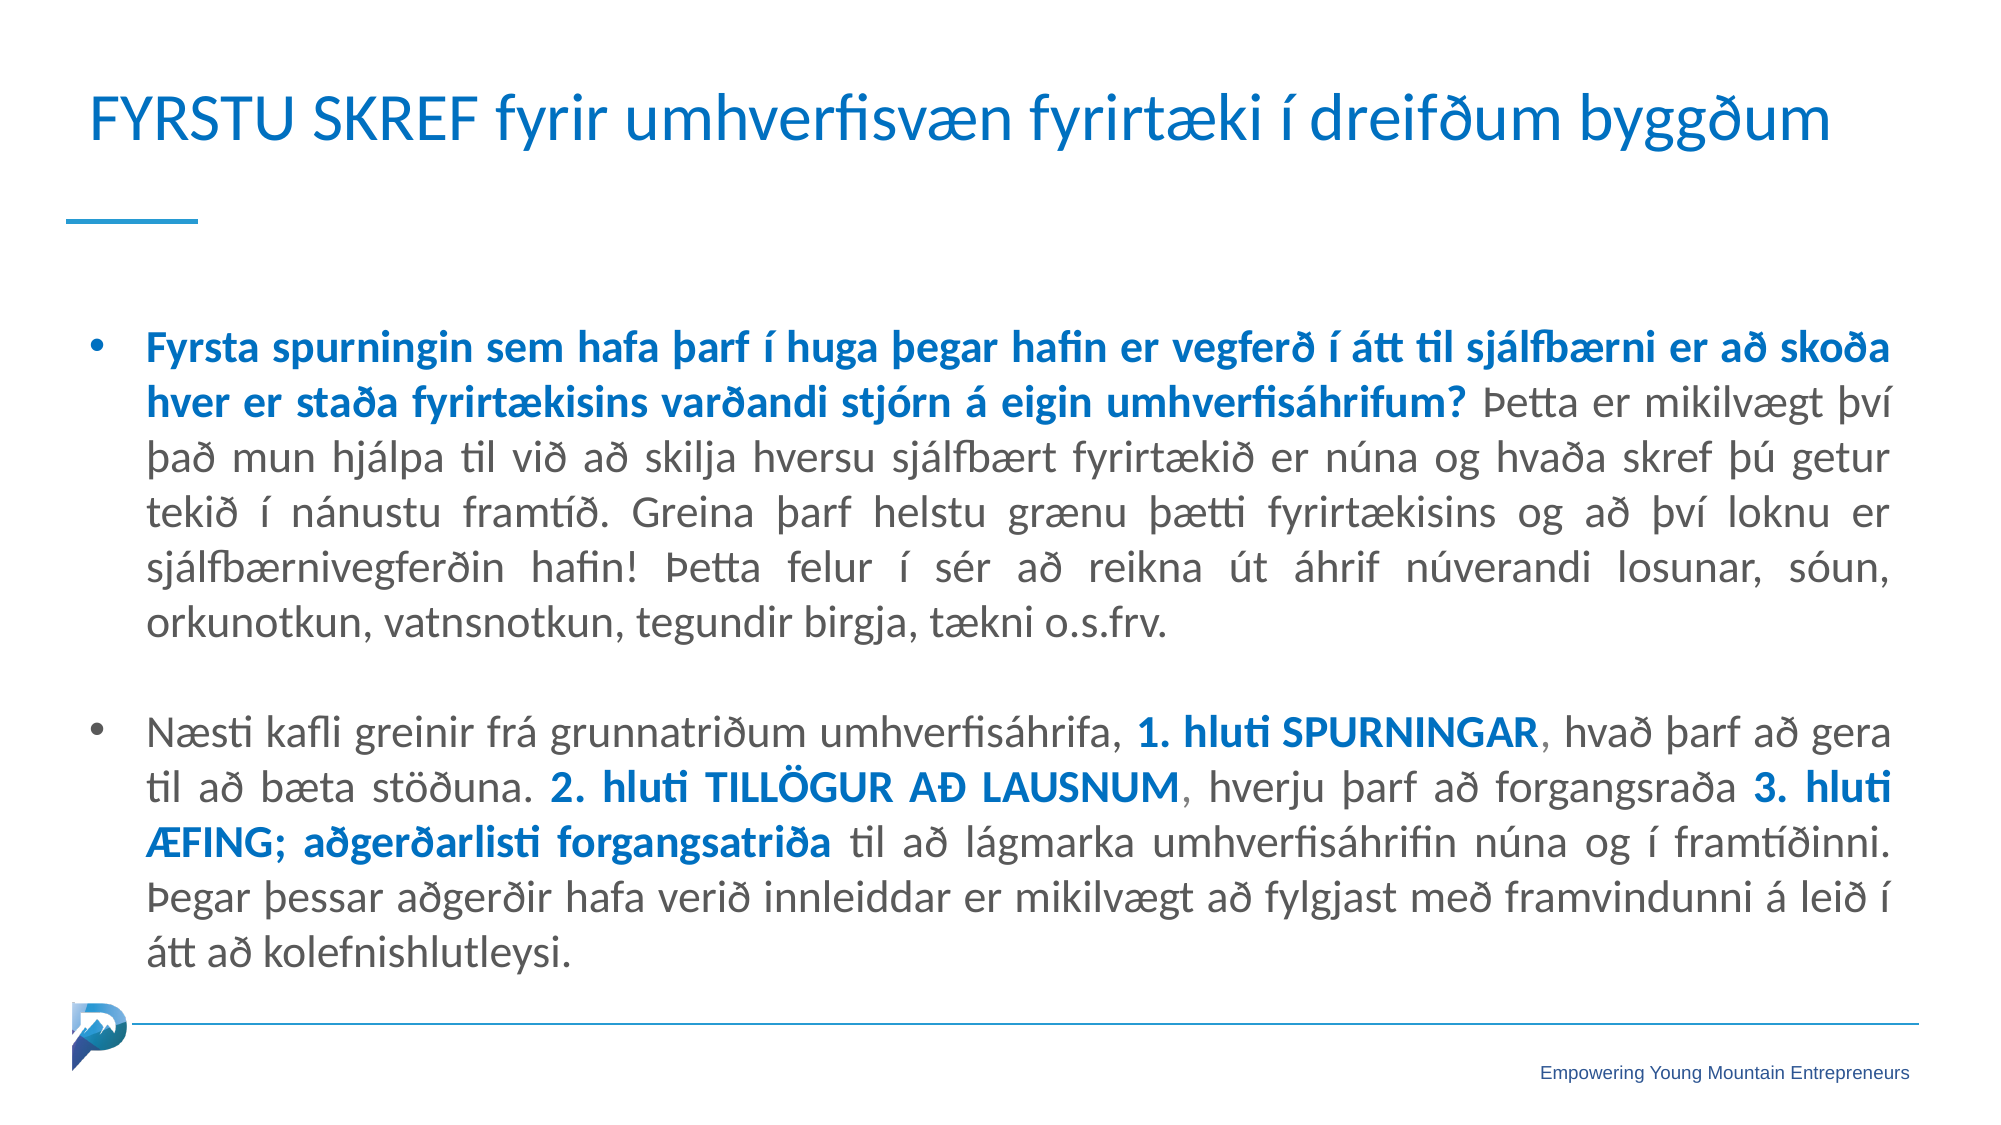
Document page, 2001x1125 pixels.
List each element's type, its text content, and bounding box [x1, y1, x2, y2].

list FYRSTU SKREF fyrir umhverfisvæn fyrirtæki í dreifðum byggðum [74, 73, 1892, 170]
picture [67, 1002, 132, 1071]
list Fyrsta spurningin sem hafa þarf í huga þegar hafin er vegferð í átt til sjálfbærni er að skoða hver er staða fyrirtækisins varðandi stjórn á eigin umhverfisáhrifum? Þetta er mikilvægt því það mun hjálpa til við að skilja hversu sjálfbært fyrirtækið er núna og hvaða skref þú getur tekið í nánustu framtíð. Greina þarf helstu grænu þætti fyrirtækisins og að því loknu er sjálfbærnivegferðin hafin! Þetta felur í sér að reikna út áhrif núverandi losunar, sóun, orkunotkun, vatnsnotkun, tegundir birgja, tækni o.s.frv. Næsti kafli greinir frá grunnatriðum umhverfisáhrifa, 1. hluti SPURNINGAR, hvað þarf að gera til að bæta stöðuna. 2. hluti TILLÖGUR AÐ LAUSNUM, hverju þarf að forgangsraða 3. hluti ÆFING; aðgerðarlisti forgangsatriða til að lágmarka umhverfisáhrifin núna og í framtíðinni. Þegar þessar aðgerðir hafa verið innleiddar er mikilvægt að fylgjast með framvindunni á leið í átt að kolefnishlutleysi. [74, 289, 1908, 1004]
